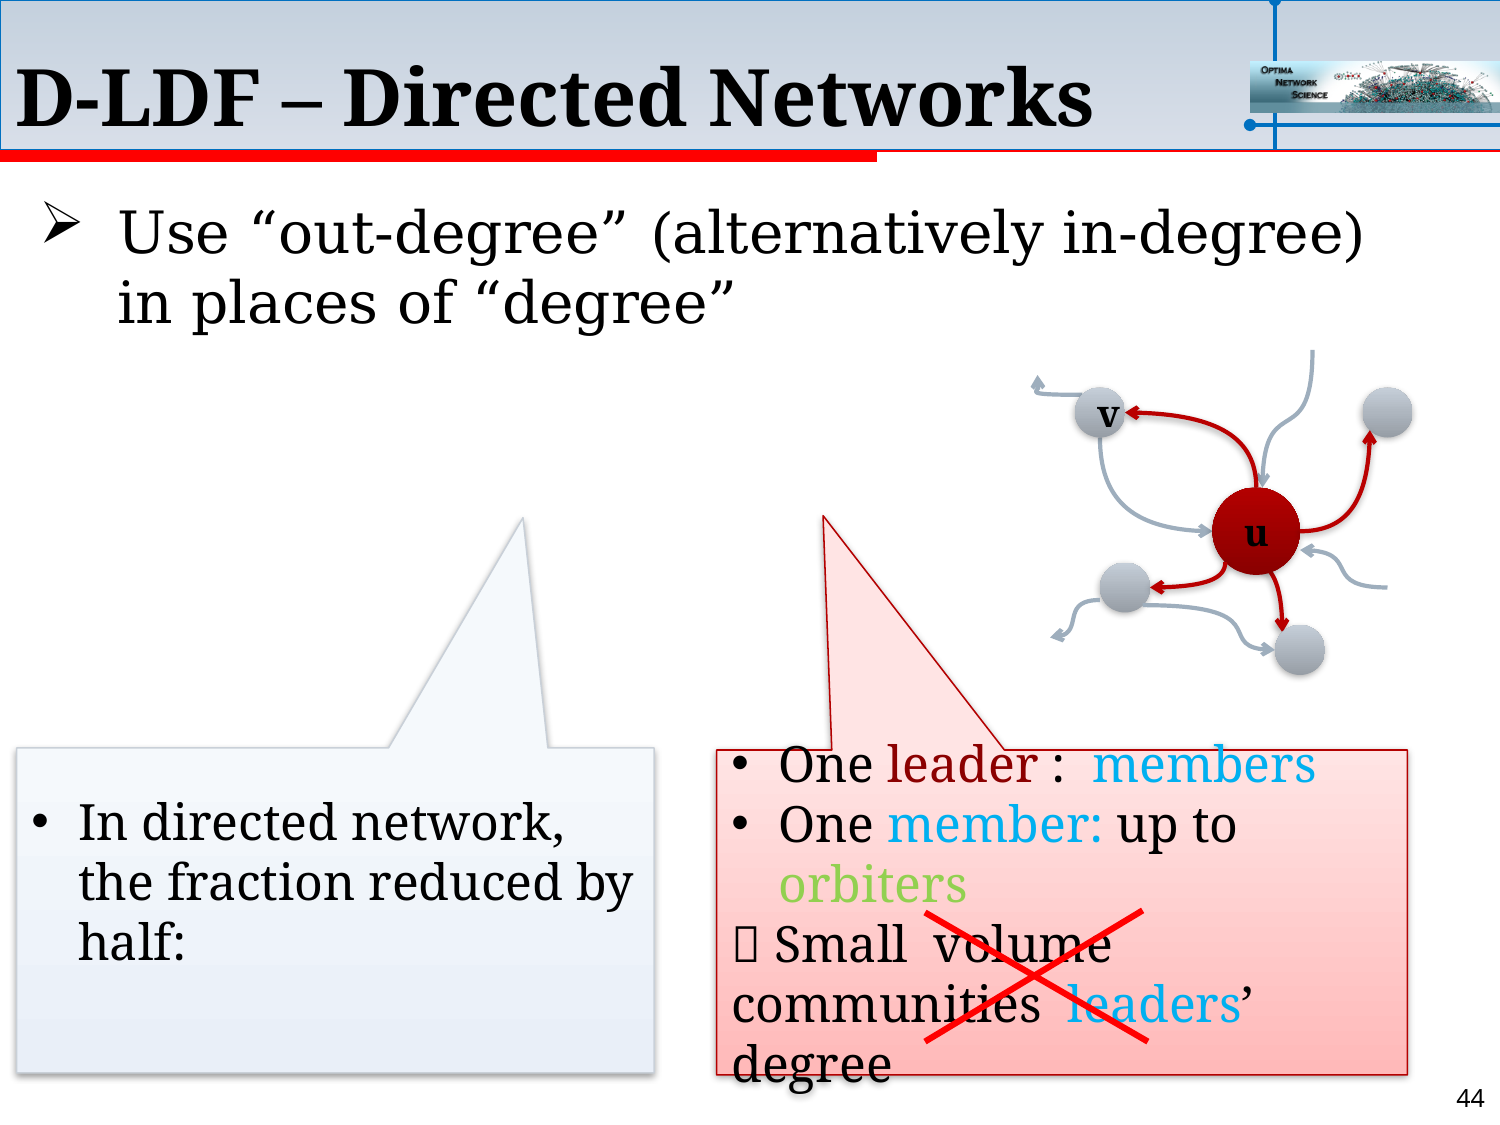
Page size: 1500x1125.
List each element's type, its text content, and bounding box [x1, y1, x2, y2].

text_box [1145, 912, 1149, 1042]
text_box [1037, 349, 1413, 676]
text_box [924, 910, 1143, 1042]
slide_number 44 [1174, 1074, 1500, 1125]
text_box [1249, 0, 1500, 151]
title D-LDF – Directed Networks [0, 0, 1247, 150]
